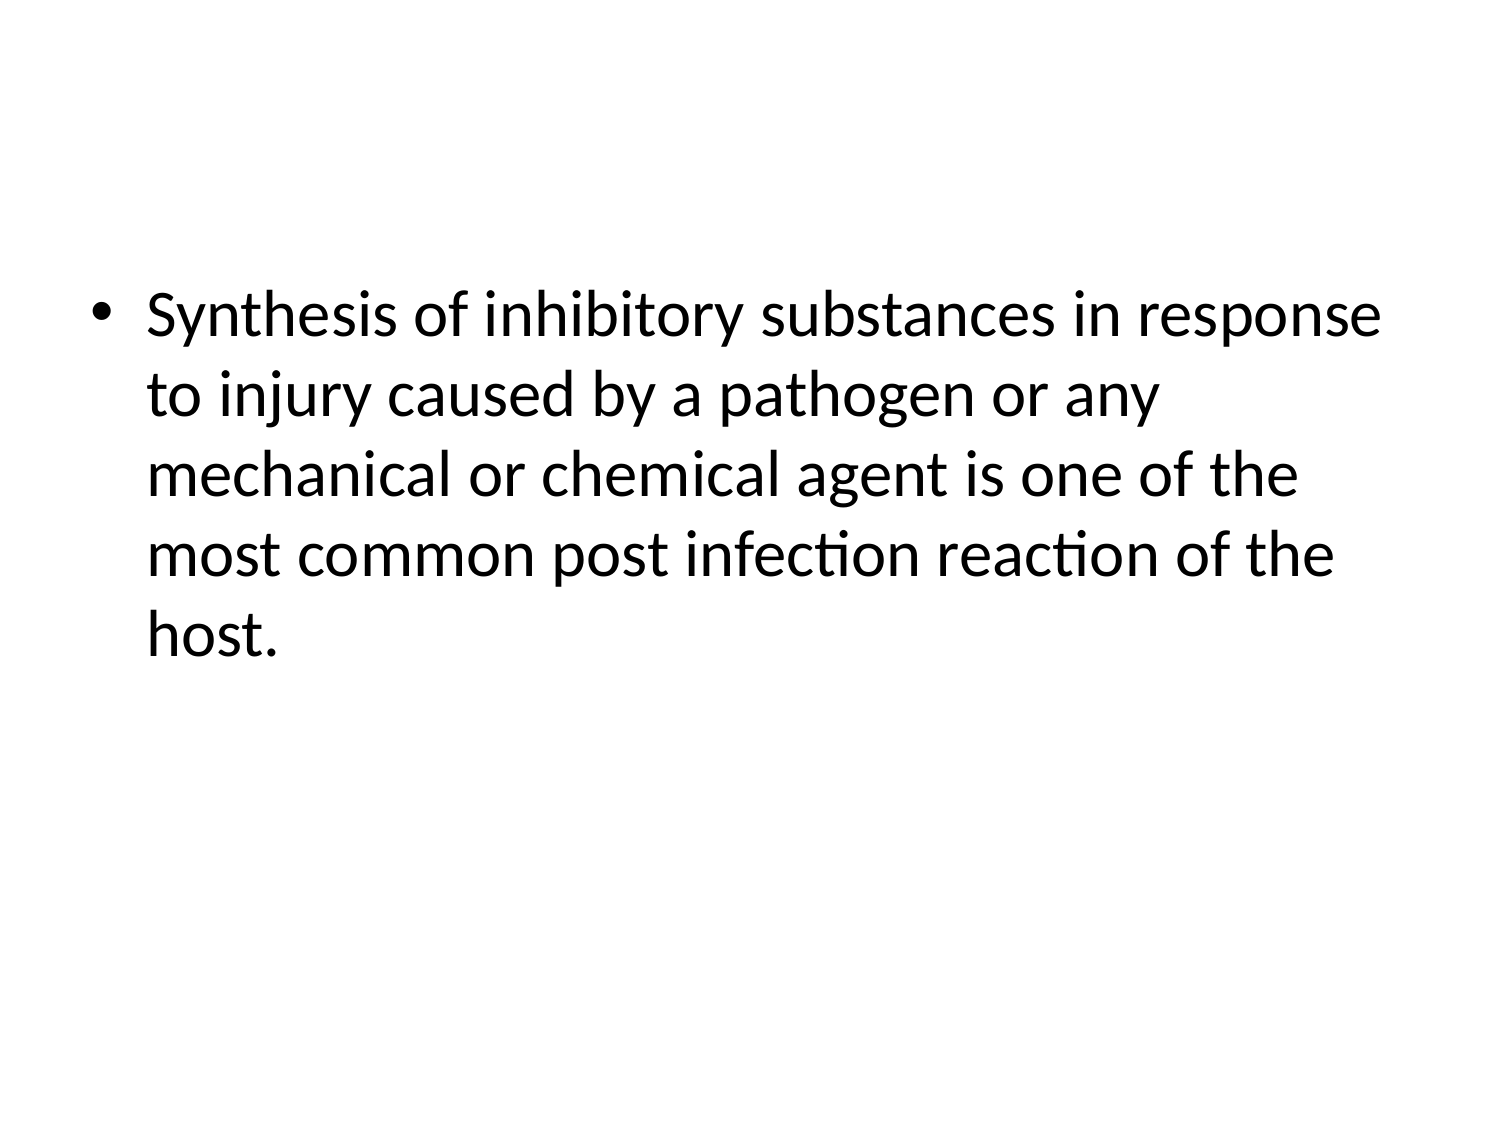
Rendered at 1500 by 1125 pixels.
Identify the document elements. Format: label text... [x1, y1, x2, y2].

list Synthesis of inhibitory substances in response to injury caused by a pathogen or any mechanical or chemical agent is one of the most common post infection reaction of the host. [75, 262, 1425, 1005]
